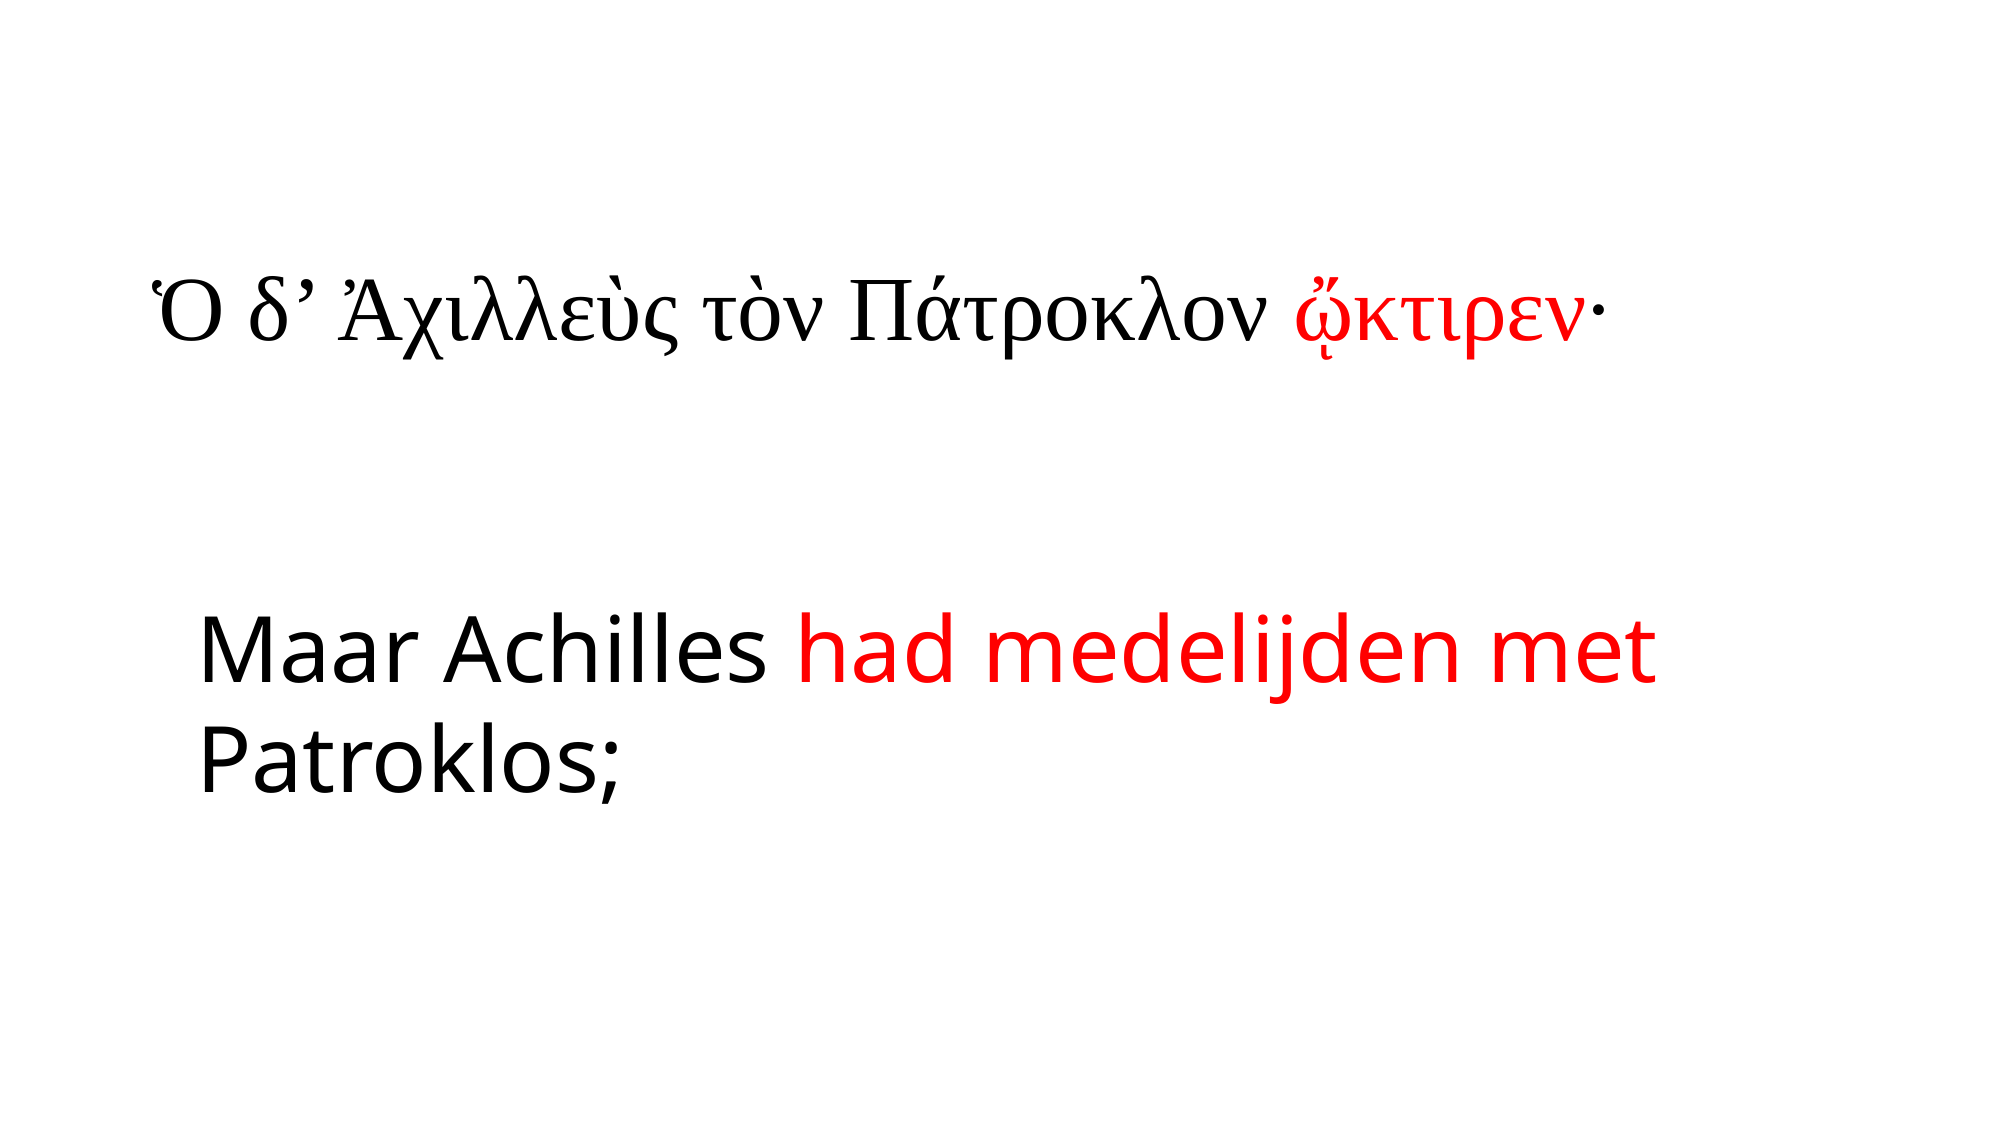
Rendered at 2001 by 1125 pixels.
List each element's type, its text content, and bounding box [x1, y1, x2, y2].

text_box Maar Achilles had medelijden met Patroklos; [181, 583, 1738, 818]
title Ὁ δ’ Ἀχιλλεὺς τὸν Πάτροκλον ᾤκτιρεν· [137, 59, 1863, 563]
